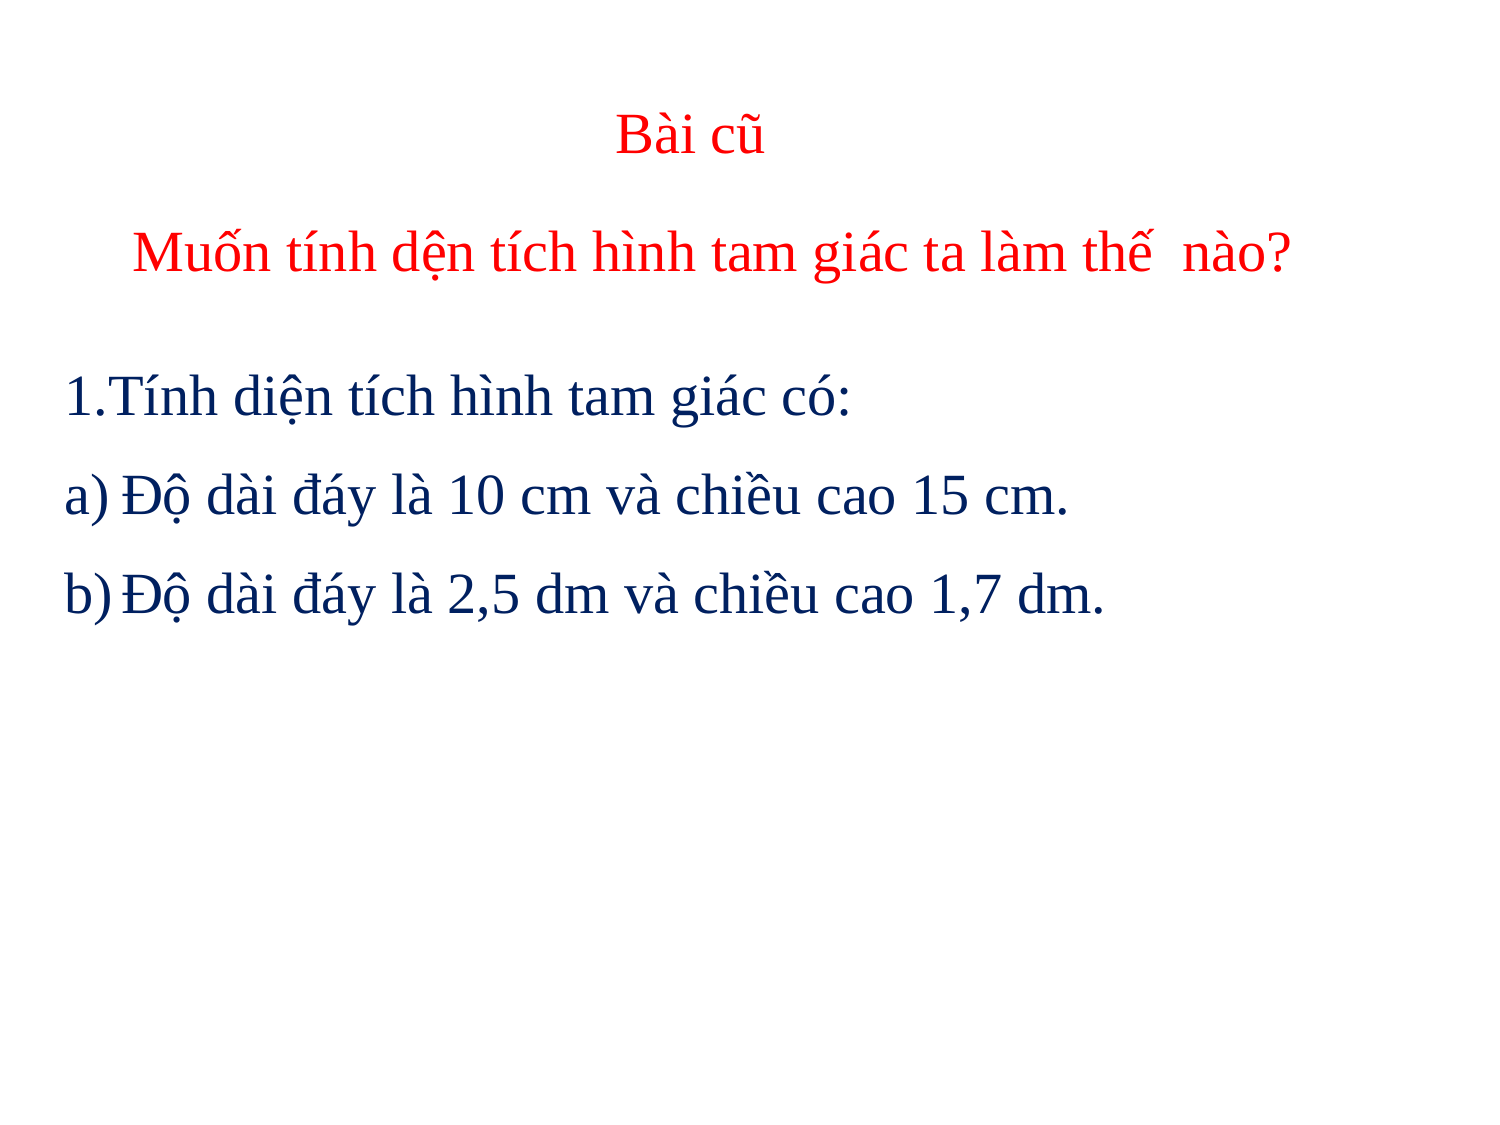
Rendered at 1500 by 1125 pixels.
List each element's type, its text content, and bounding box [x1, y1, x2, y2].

text_box 1.Tính diện tích hình tam giác có: Độ dài đáy là 10 cm và chiều cao 15 cm. Độ dài đáy là 2,5 dm và chiều cao 1,7 dm. [49, 349, 1463, 733]
text_box Muốn tính dện tích hình tam giác ta làm thế nào? [117, 206, 1309, 291]
text_box Bài cũ [600, 87, 781, 173]
